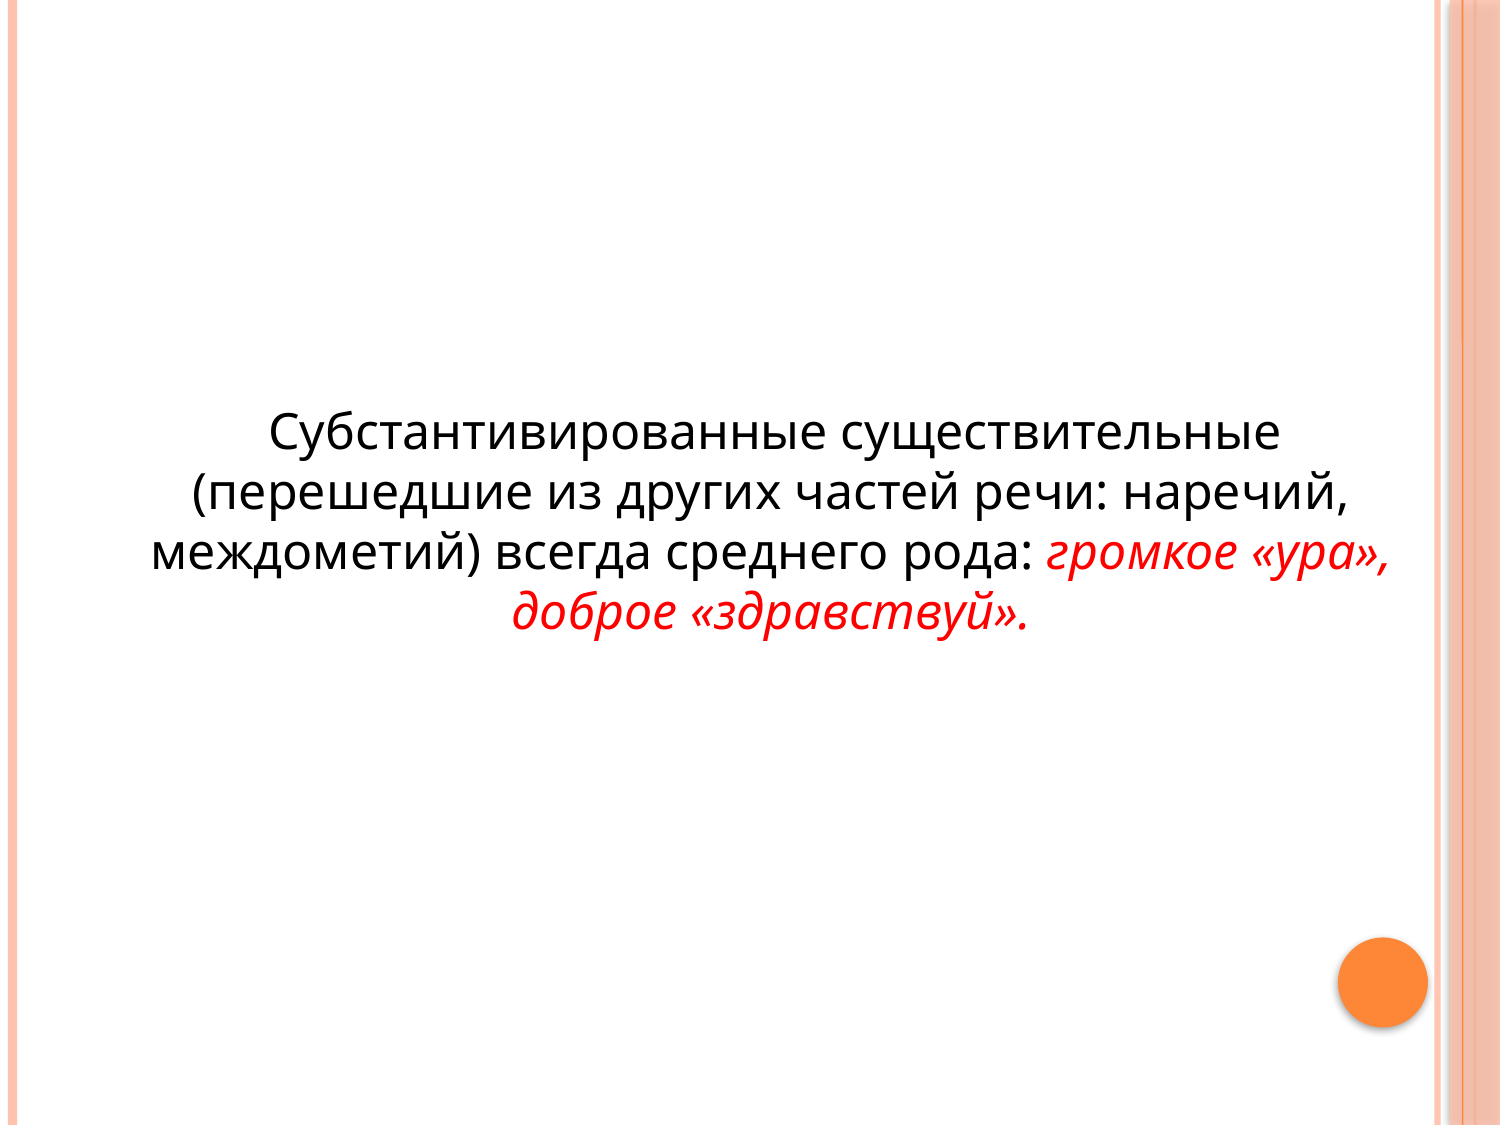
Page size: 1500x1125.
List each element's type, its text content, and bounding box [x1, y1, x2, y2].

list Субстантивированные существительные (перешедшие из других частей речи: наречий, междометий) всегда среднего рода: громкое «ура», доброе «здравствуй». [75, 101, 1424, 1062]
